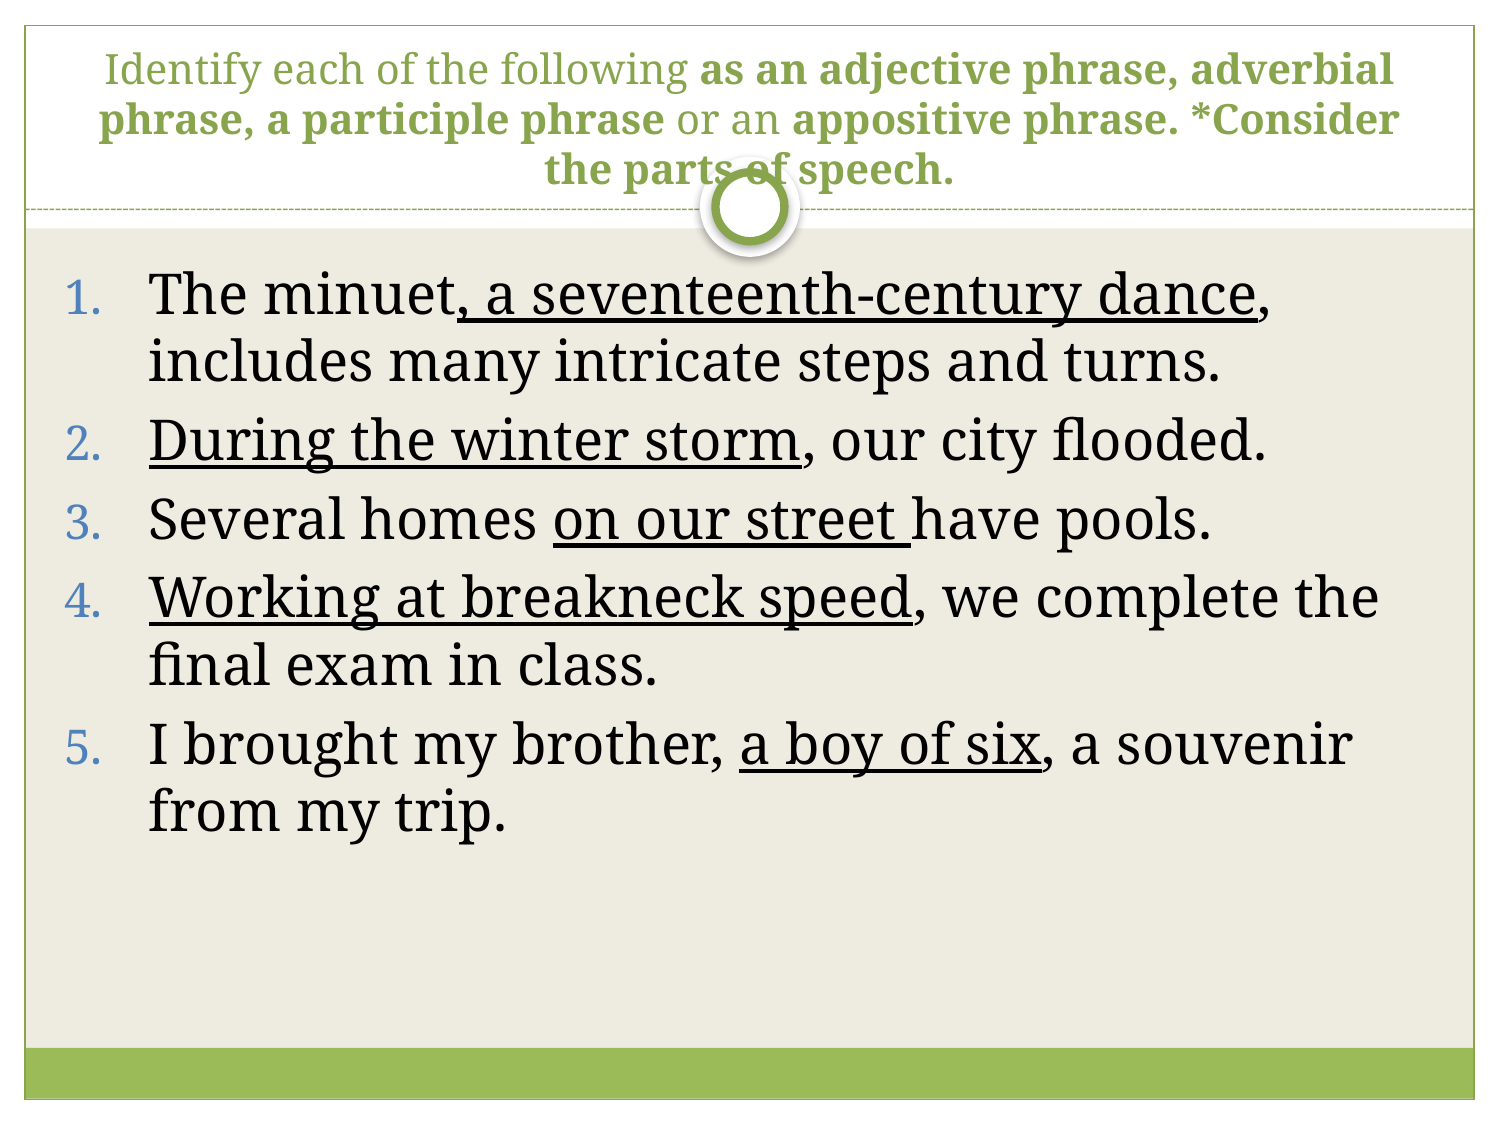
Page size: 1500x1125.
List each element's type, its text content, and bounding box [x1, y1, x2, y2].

title Identify each of the following as an adjective phrase, adverbial phrase, a participle phrase or an appositive phrase. *Consider the parts of speech. [49, 37, 1450, 200]
list The minuet, a seventeenth-century dance, includes many intricate steps and turns. During the winter storm, our city flooded. Several homes on our street have pools. Working at breakneck speed, we complete the final exam in class. I brought my brother, a boy of six, a souvenir from my trip. [49, 250, 1445, 1001]
